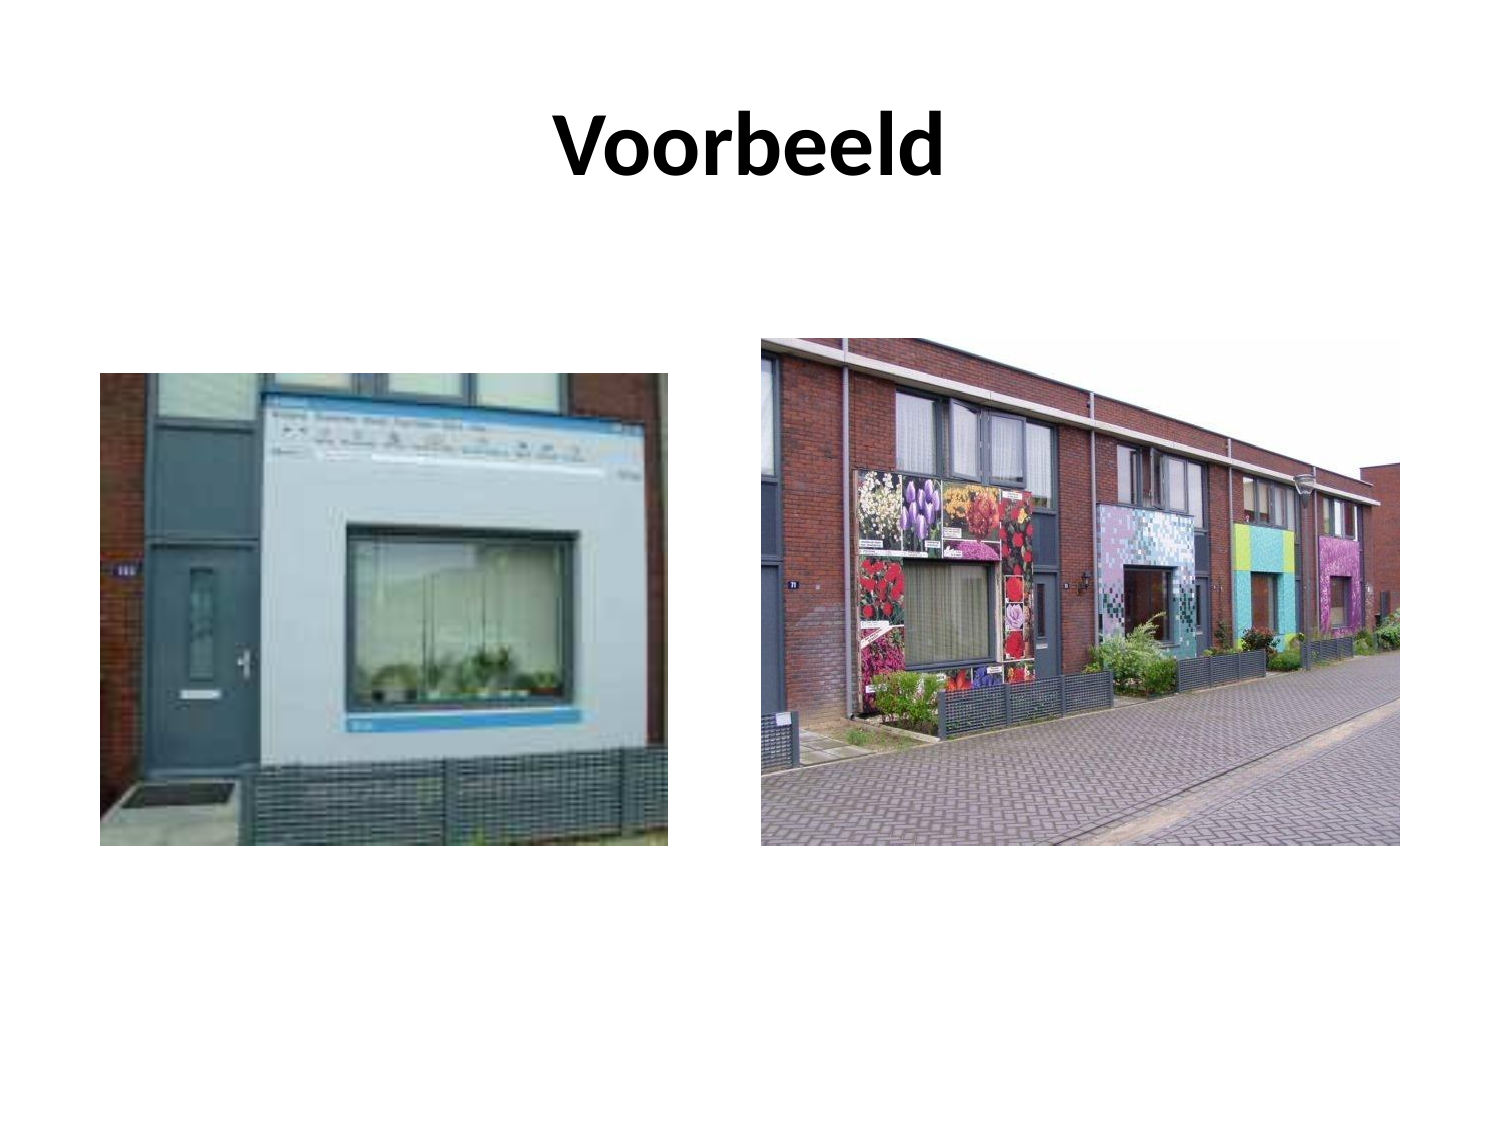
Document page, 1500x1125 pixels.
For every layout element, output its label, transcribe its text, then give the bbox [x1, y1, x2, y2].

picture [761, 337, 1400, 847]
picture [100, 373, 668, 847]
title Voorbeeld [75, 45, 1425, 233]
